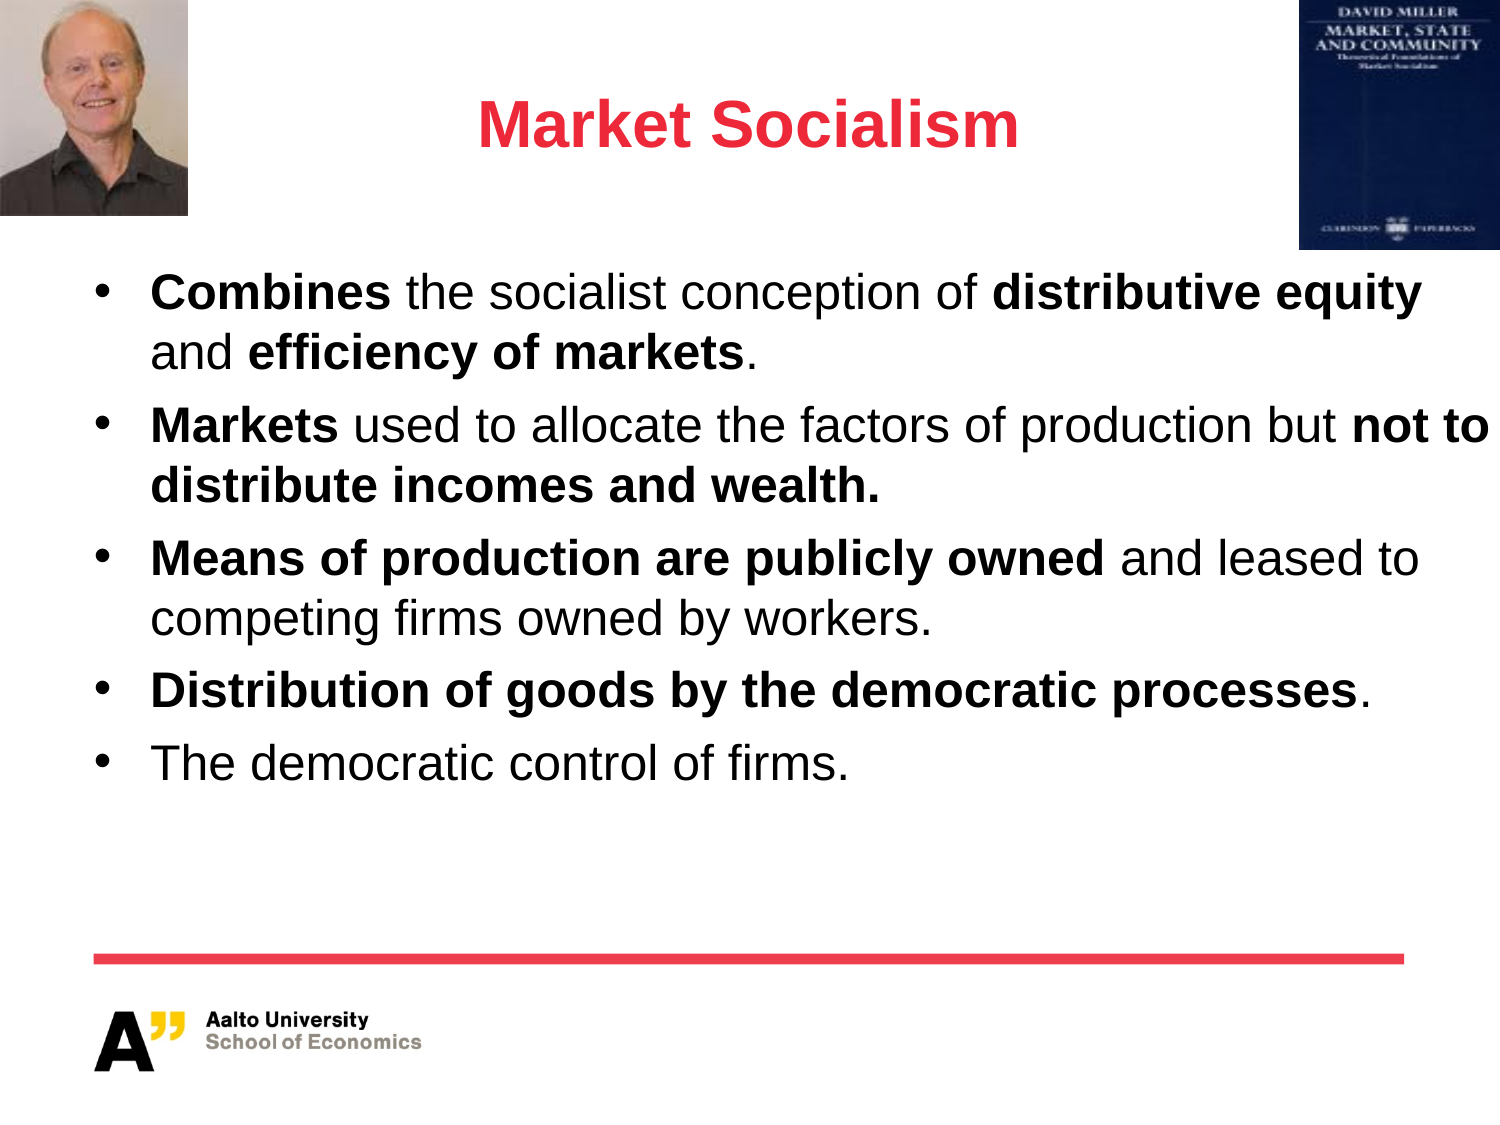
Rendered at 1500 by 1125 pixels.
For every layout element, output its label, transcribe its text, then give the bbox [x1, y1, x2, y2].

picture [0, 977, 473, 1125]
picture [0, 0, 188, 216]
picture [1298, 0, 1500, 250]
list Combines the socialist conception of distributive equity and efficiency of markets. Markets used to allocate the factors of production but not to distribute incomes and wealth. Means of production are publicly owned and leased to competing firms owned by workers. Distribution of goods by the democratic processes. The democratic control of firms. [93, 259, 1495, 939]
title Market Socialism [93, 80, 1301, 258]
